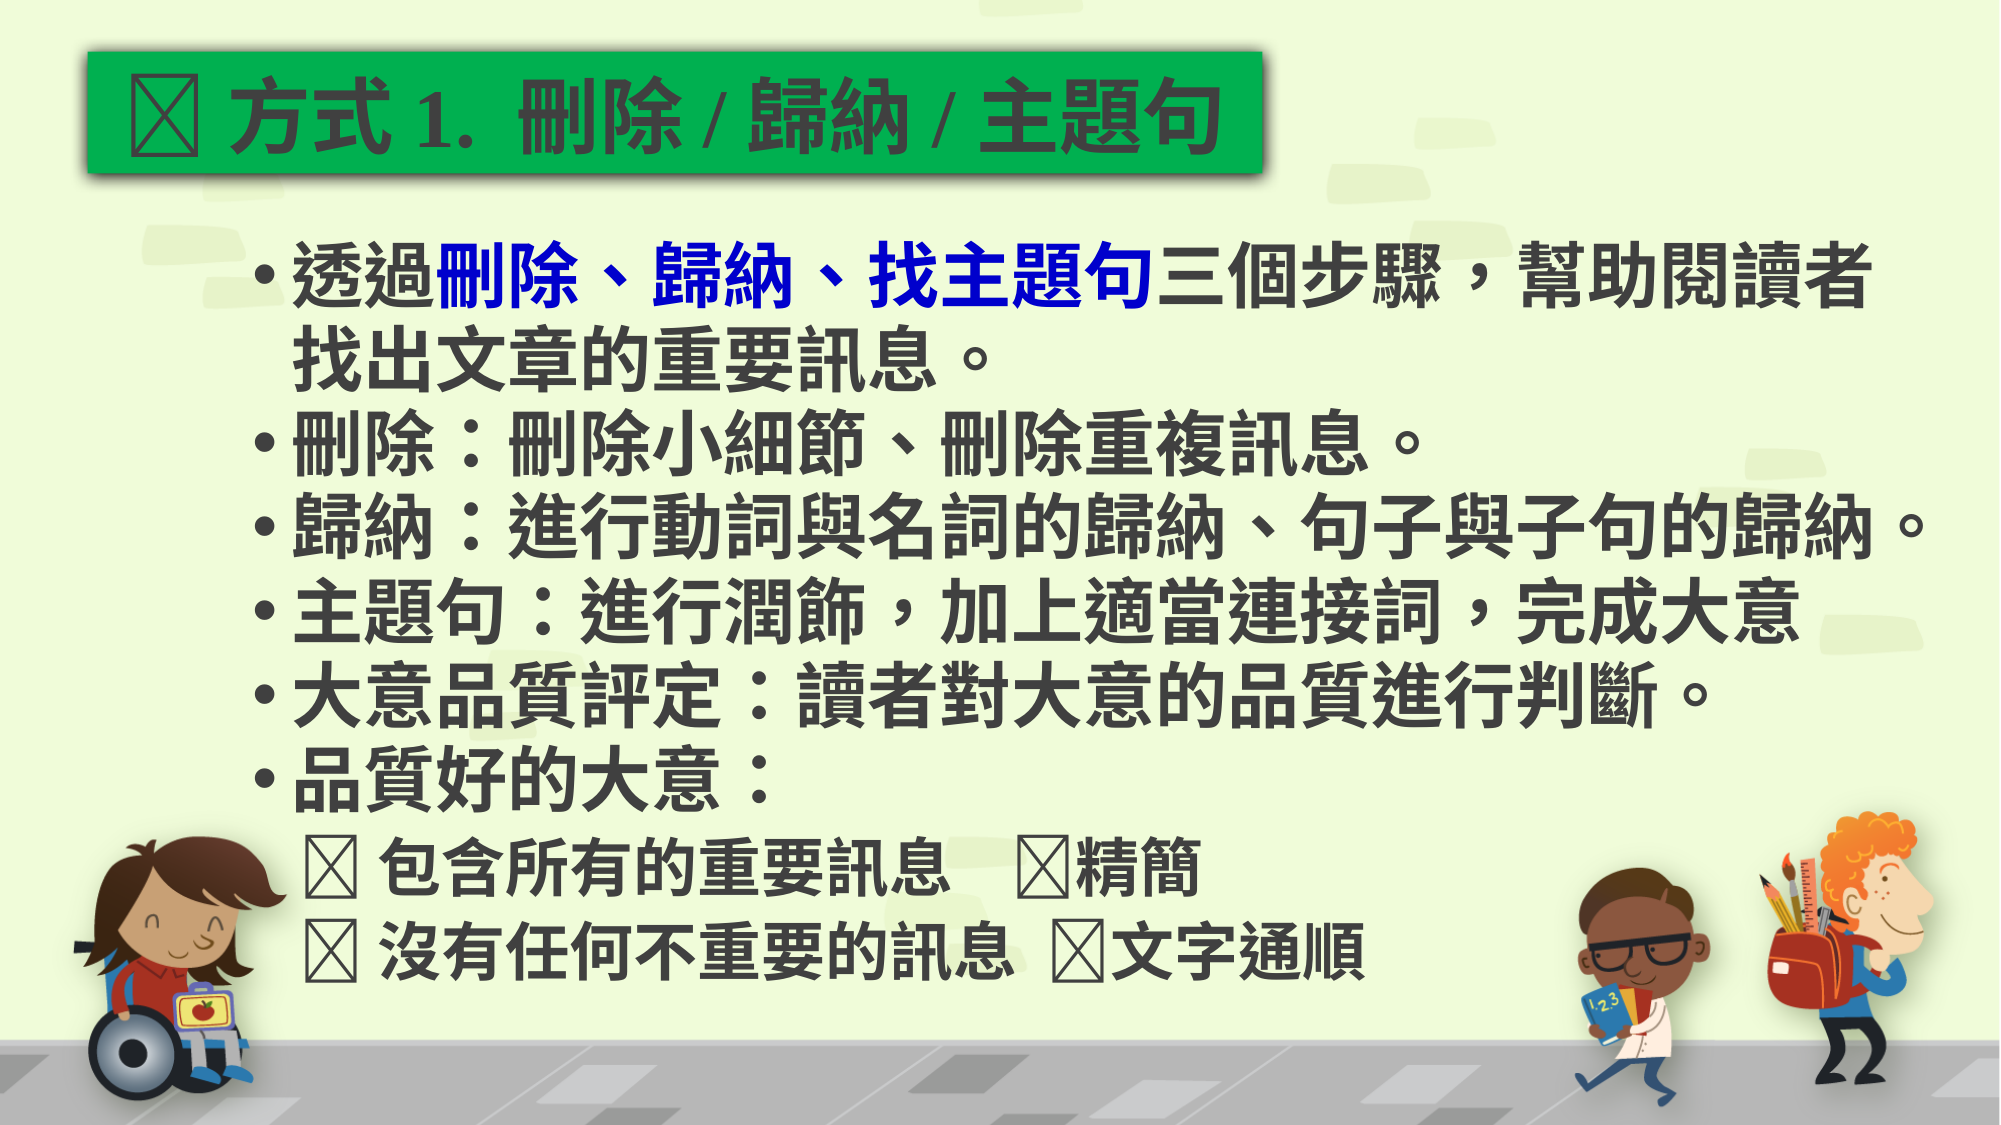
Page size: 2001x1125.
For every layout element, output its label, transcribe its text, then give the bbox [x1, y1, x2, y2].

picture [0, 0, 2000, 1125]
list 透過刪除、歸納、找主題句三個步驟，幫助閱讀者找出文章的重要訊息。 刪除：刪除小細節、刪除重複訊息。 歸納：進行動詞與名詞的歸納、句子與子句的歸納。 主題句：進行潤飾，加上適當連接詞，完成大意 大意品質評定：讀者對大意的品質進行判斷。 品質好的大意： 包含所有的重要訊息 精簡 沒有任何不重要的訊息 文字通順 [237, 224, 1913, 1050]
title 方式1. 刪除/歸納/主題句 [87, 51, 1263, 174]
